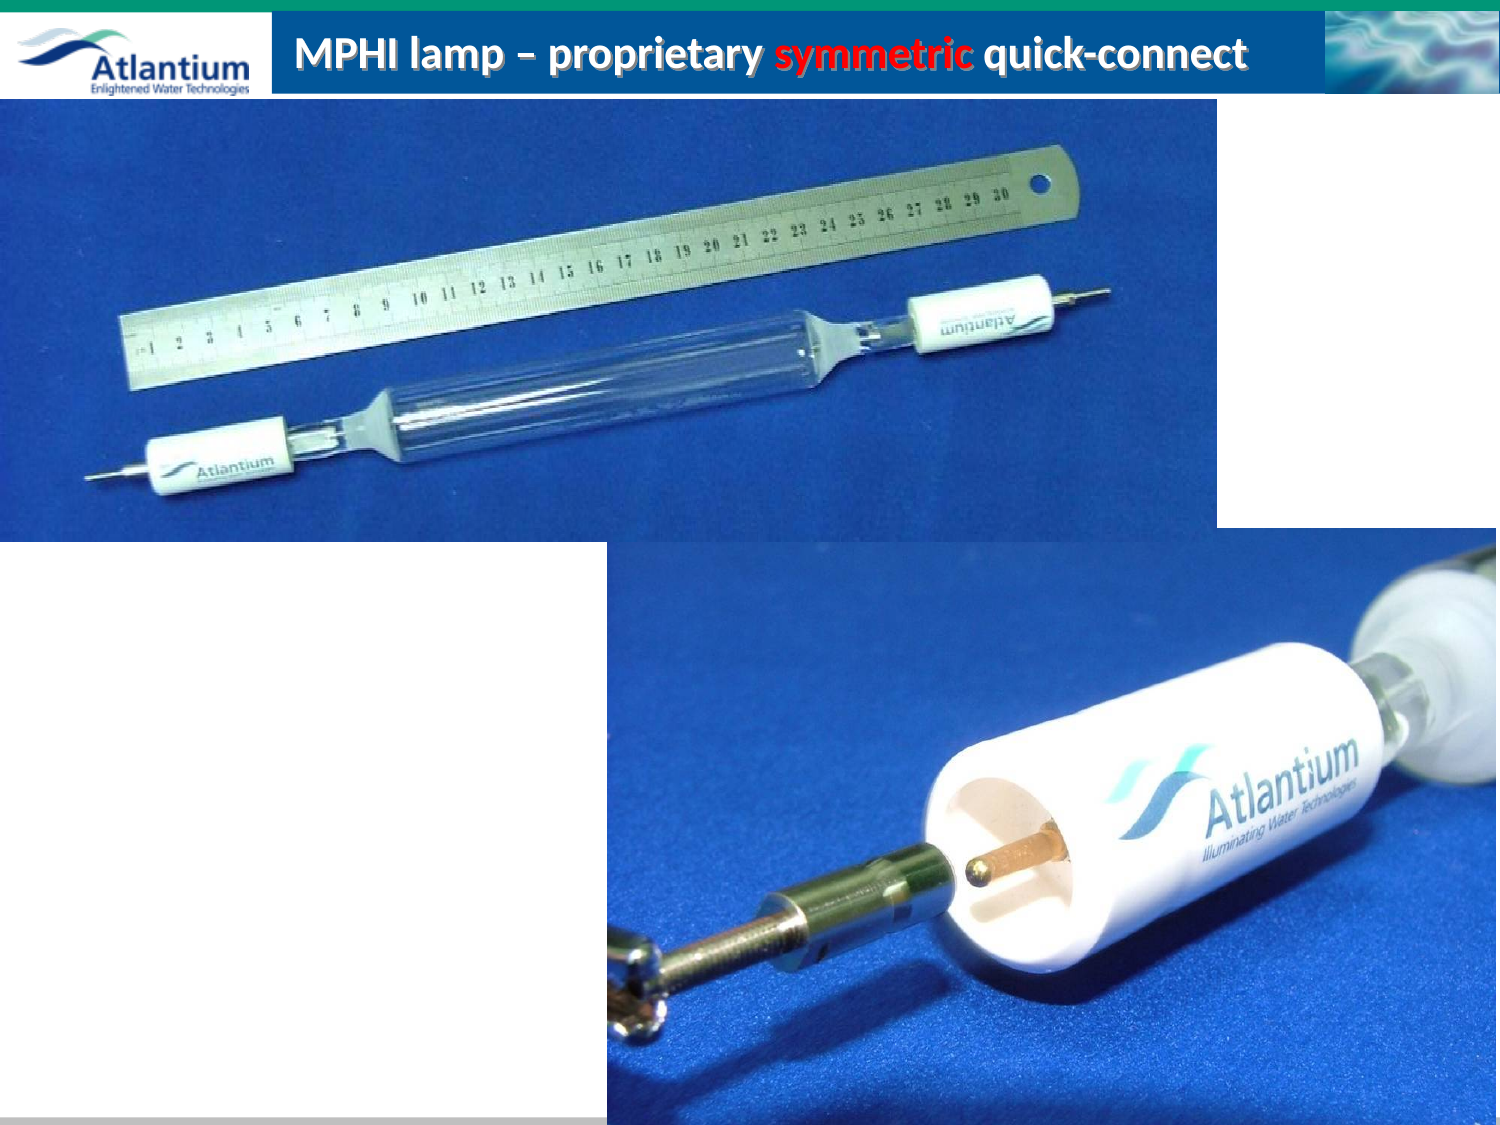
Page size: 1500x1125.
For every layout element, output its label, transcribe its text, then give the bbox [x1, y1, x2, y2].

picture [1436, 11, 1499, 94]
picture [0, 99, 1496, 1125]
title MPHI lamp – proprietary symmetric quick-connect [278, 0, 1434, 100]
picture [17, 28, 249, 96]
